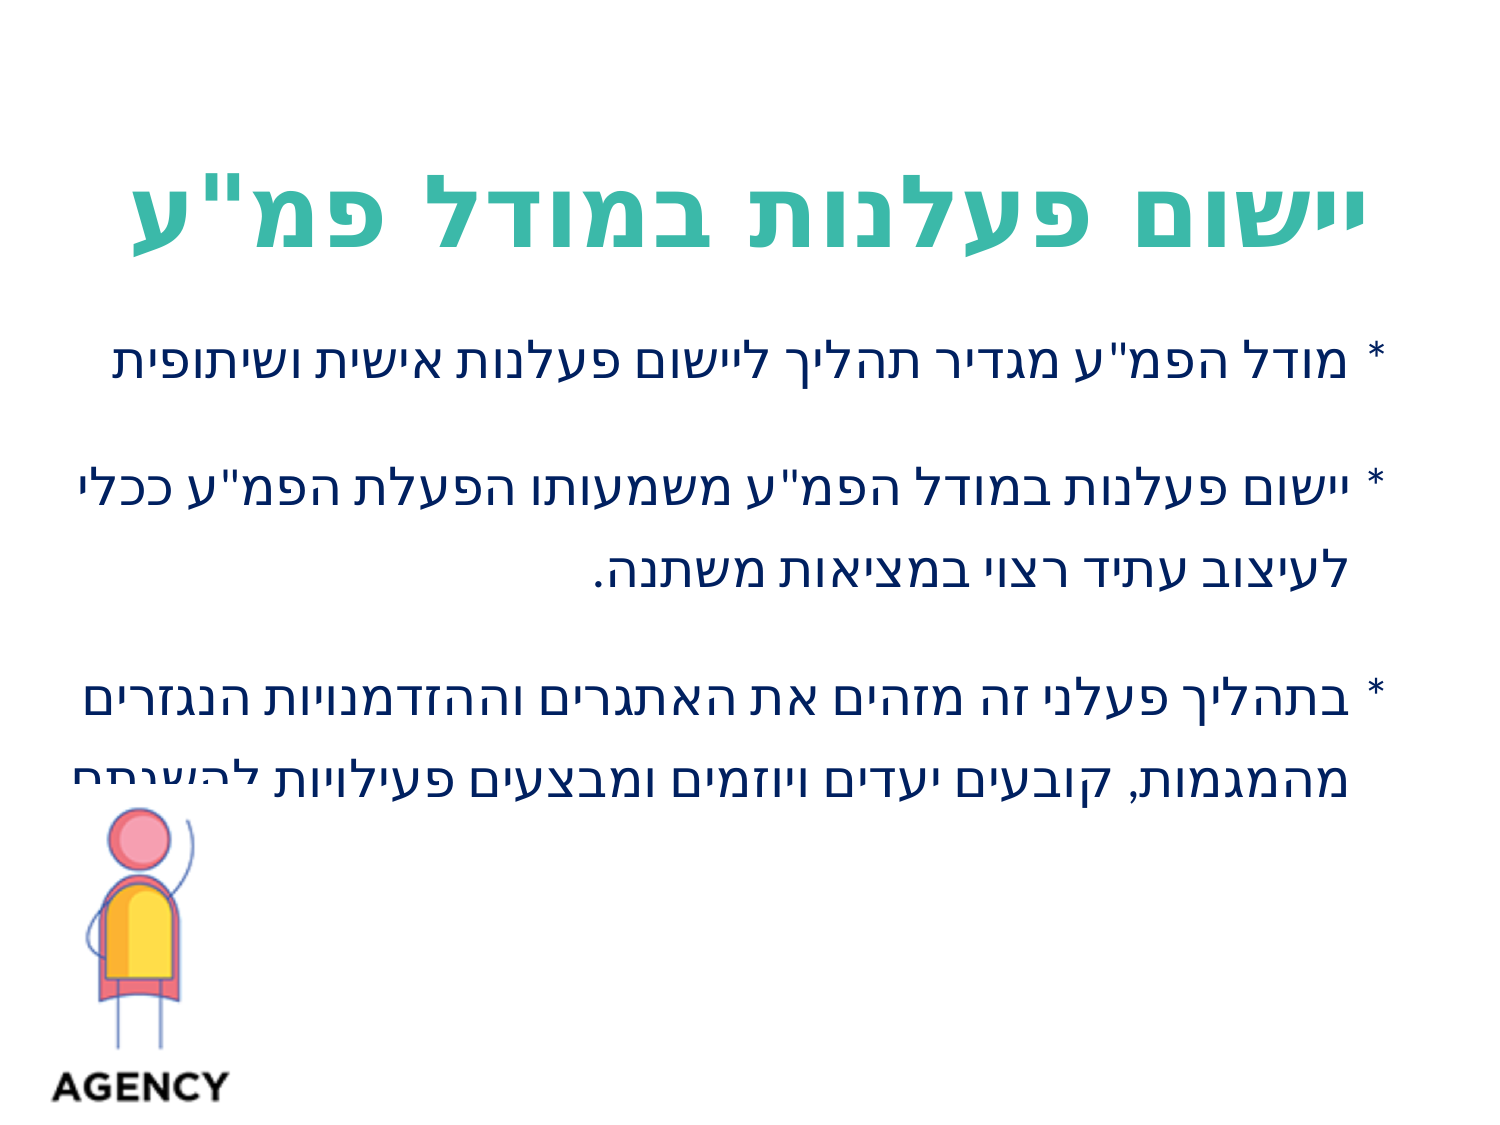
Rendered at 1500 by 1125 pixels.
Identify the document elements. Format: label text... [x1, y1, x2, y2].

title יישום פעלנות במודל פמ"ע [103, 59, 1397, 278]
text_box * מודל הפמ"ע מגדיר תהליך ליישום פעלנות אישית ושיתופית * יישום פעלנות במודל הפמ"ע משמעותו הפעלת הפמ"ע ככלי לעיצוב עתיד רצוי במציאות משתנה. * בתהליך פעלני זה מזהים את האתגרים וההזדמנויות הנגזרים מהמגמות, קובעים יעדים ויוזמים ומבצעים פעילויות להשגתם. [38, 299, 1443, 1014]
picture [0, 784, 270, 1125]
